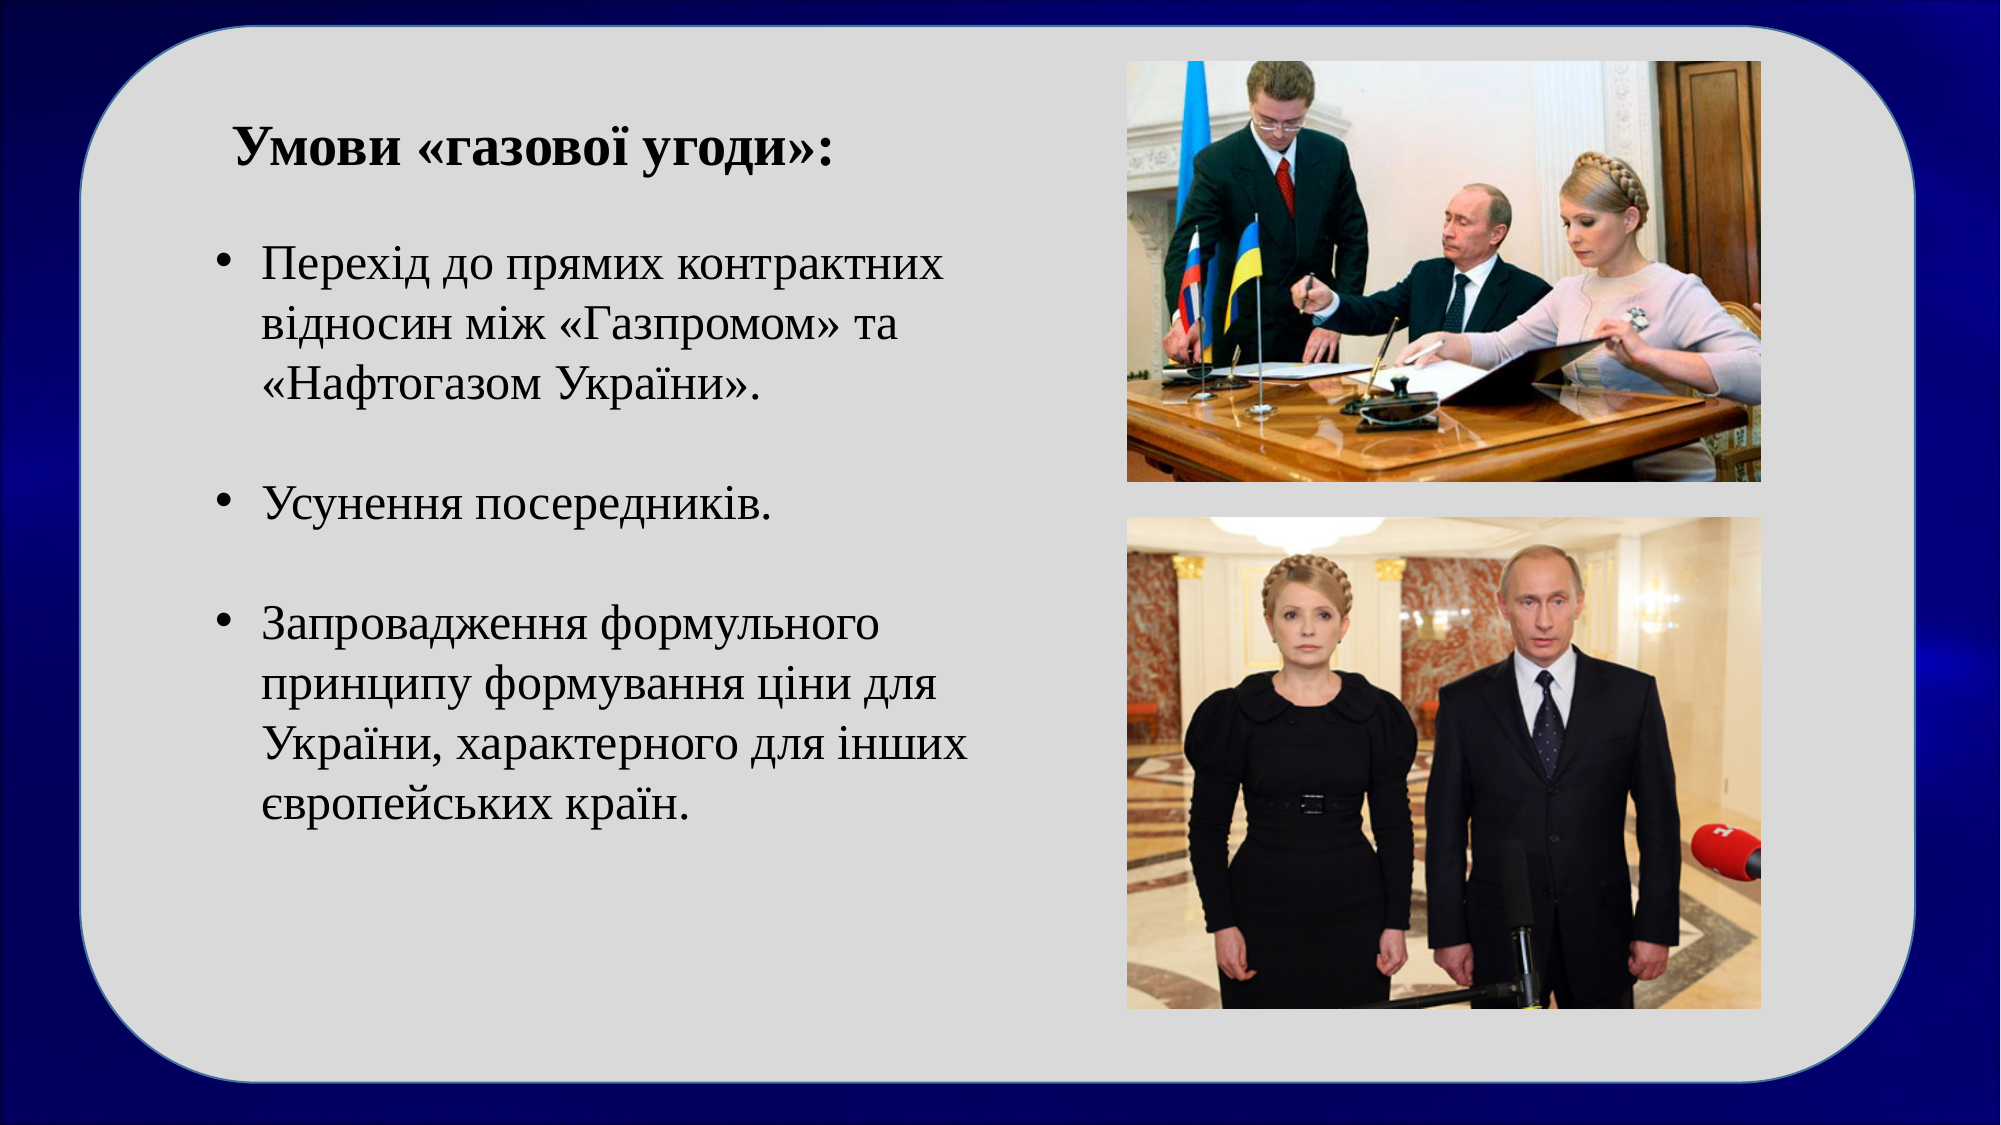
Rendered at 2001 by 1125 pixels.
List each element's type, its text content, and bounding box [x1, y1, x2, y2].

text_box [78, 24, 1917, 1084]
text_box Перехід до прямих контрактних відносин між «Газпромом» та «Нафтогазом України». Усунення посередників. Запровадження формульного принципу формування ціни для України, характерного для інших європейських країн. [200, 221, 1049, 897]
text_box Умови «газової угоди»: [217, 99, 916, 185]
picture [0, 0, 2001, 1125]
